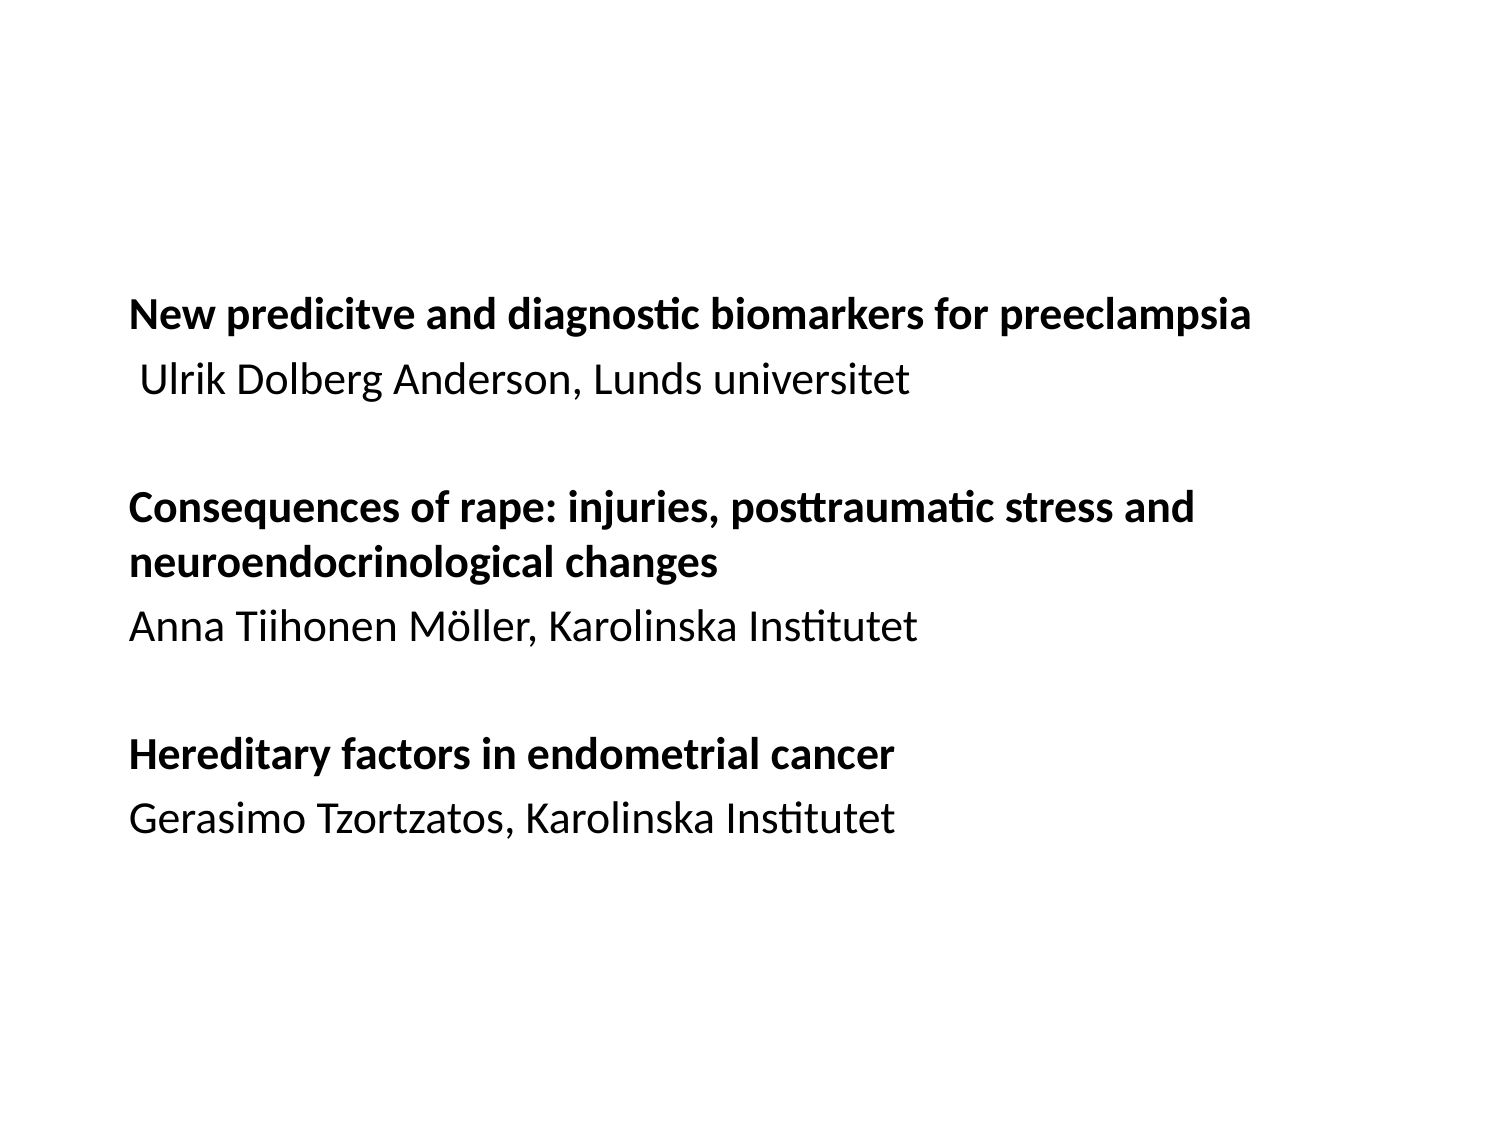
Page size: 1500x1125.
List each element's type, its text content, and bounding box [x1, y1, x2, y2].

list New predicitve and diagnostic biomarkers for preeclampsia Ulrik Dolberg Anderson, Lunds universitet Consequences of rape: injuries, posttraumatic stress and neuroendocrinological changes Anna Tiihonen Möller, Karolinska Institutet Hereditary factors in endometrial cancer Gerasimo Tzortzatos, Karolinska Institutet [114, 172, 1464, 1013]
